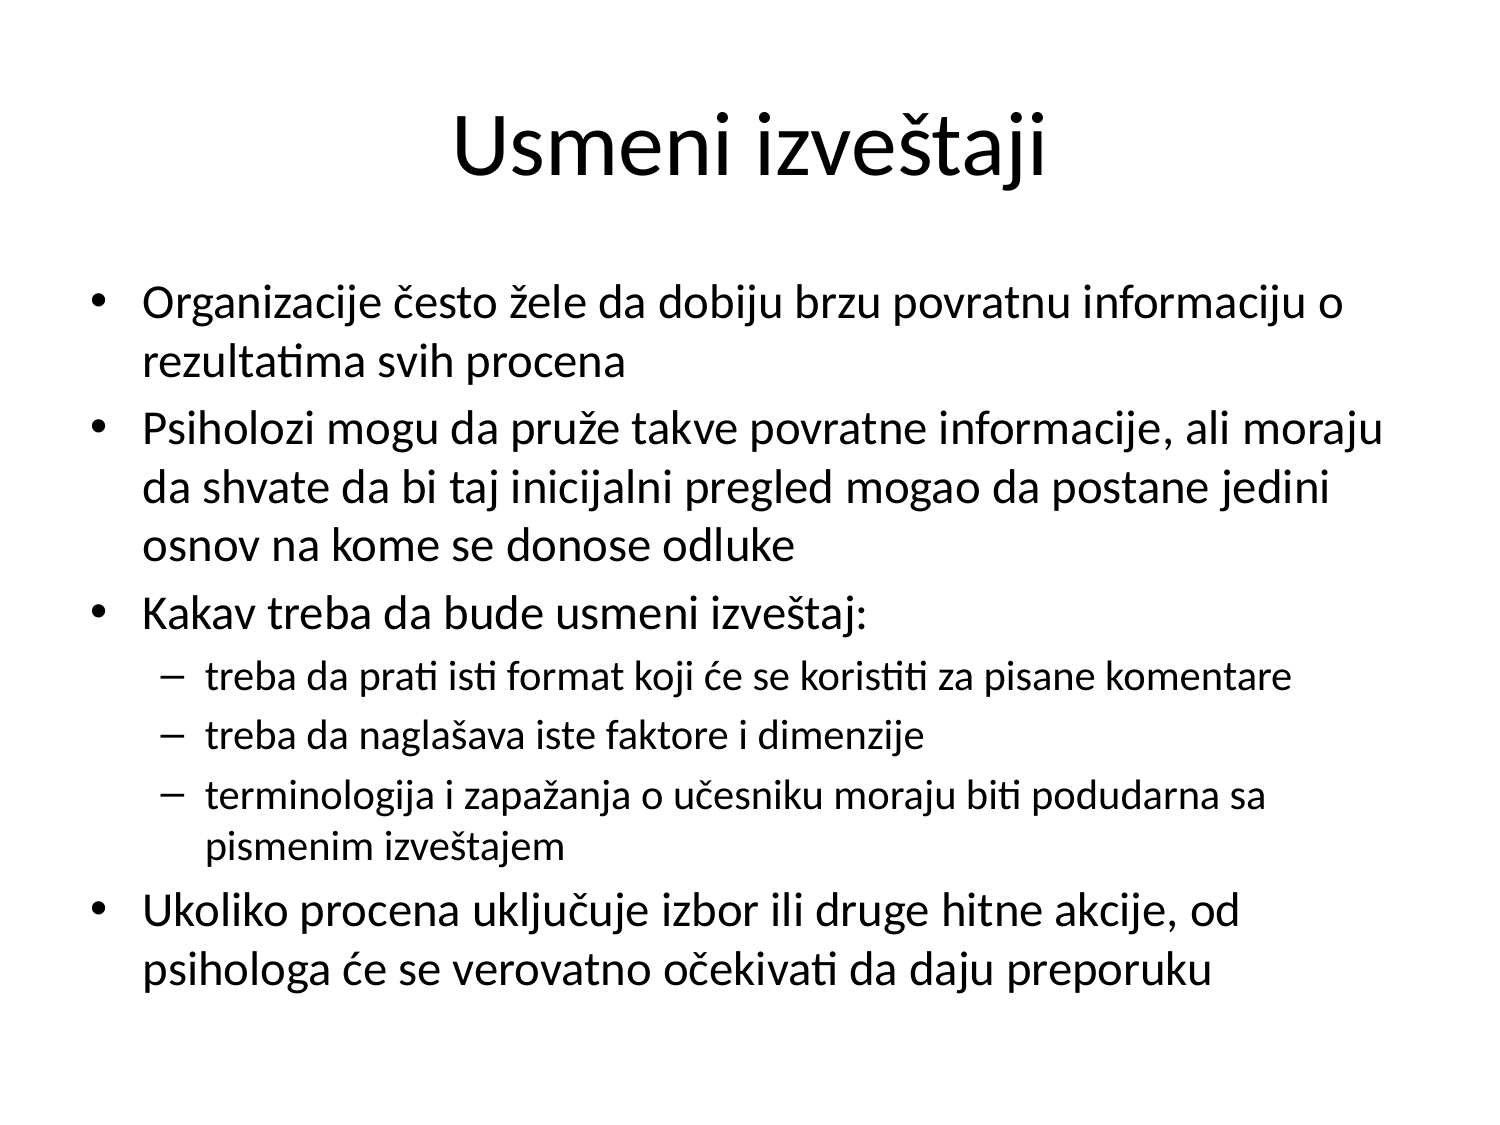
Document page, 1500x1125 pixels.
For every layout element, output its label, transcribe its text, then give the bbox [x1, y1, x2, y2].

title Usmeni izveštaji [75, 45, 1425, 233]
list Organizacije često žele da dobiju brzu povratnu informaciju o rezultatima svih procena Psiholozi mogu da pruže takve povratne informacije, ali moraju da shvate da bi taj inicijalni pregled mogao da postane jedini osnov na kome se donose odluke Kakav treba da bude usmeni izveštaj: treba da prati isti format koji će se koristiti za pisane komentare treba da naglašava iste faktore i dimenzije terminologija i zapažanja o učesniku moraju biti podudarna sa pismenim izveštajem Ukoliko procena uključuje izbor ili druge hitne akcije, od psihologa će se verovatno očekivati da daju preporuku [75, 262, 1425, 1005]
